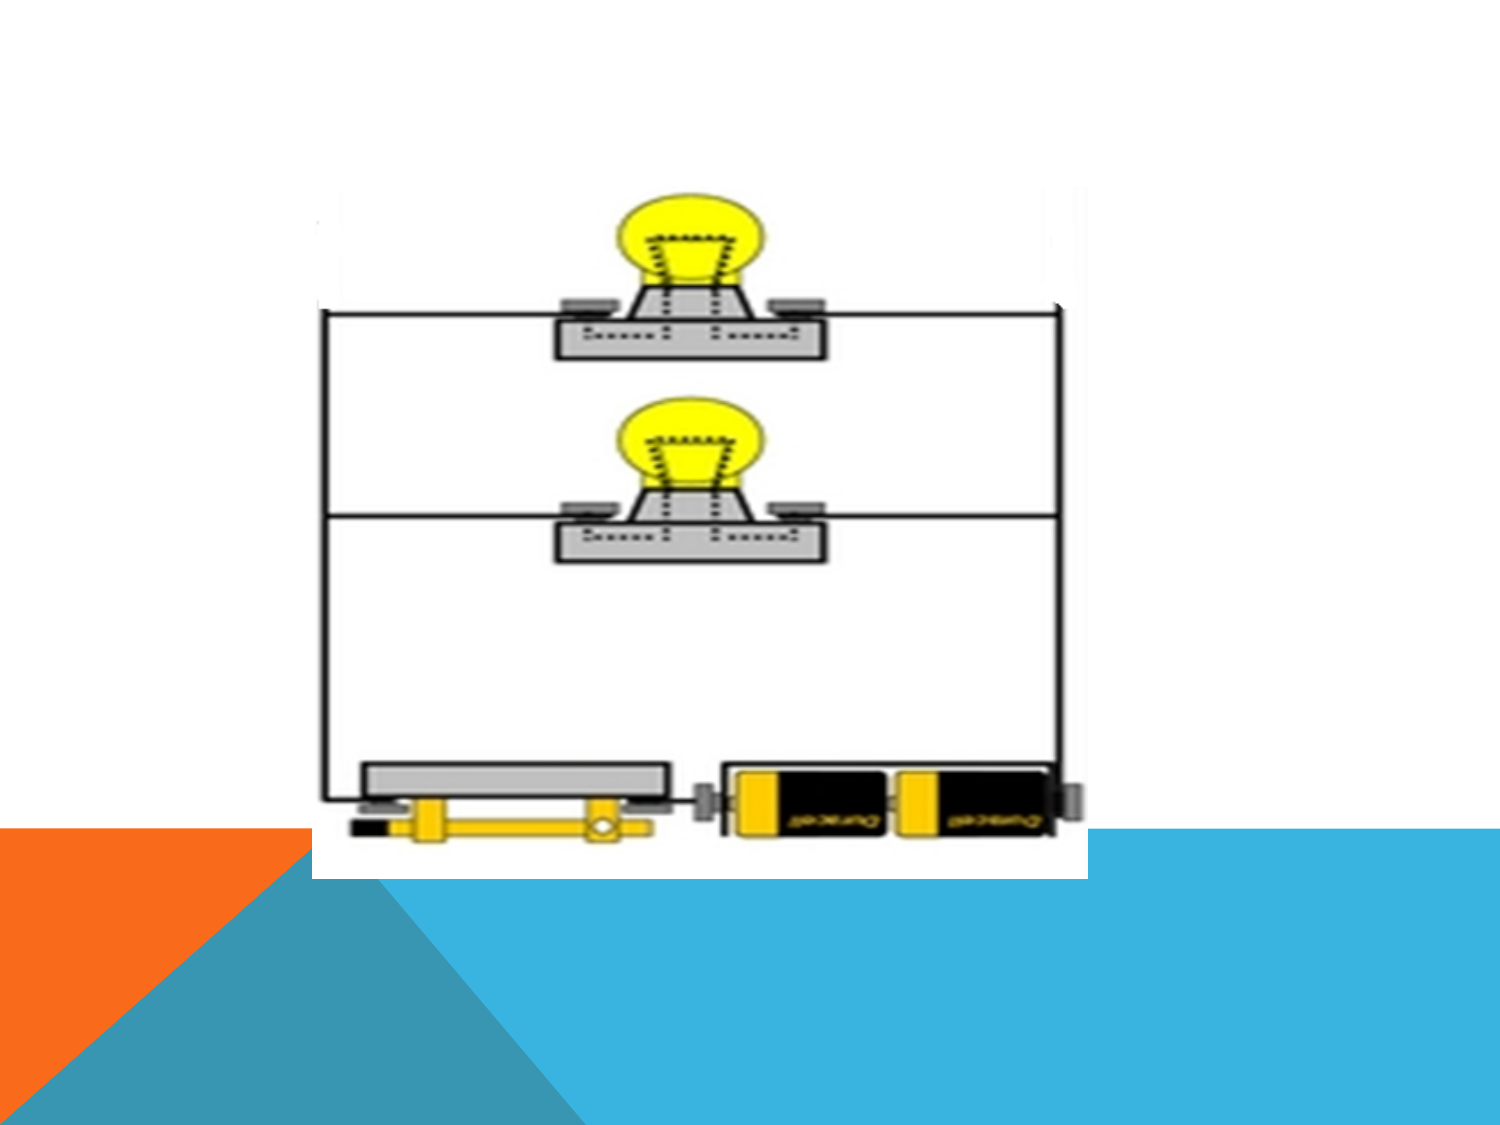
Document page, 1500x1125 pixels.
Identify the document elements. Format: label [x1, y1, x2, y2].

picture [312, 153, 1088, 879]
